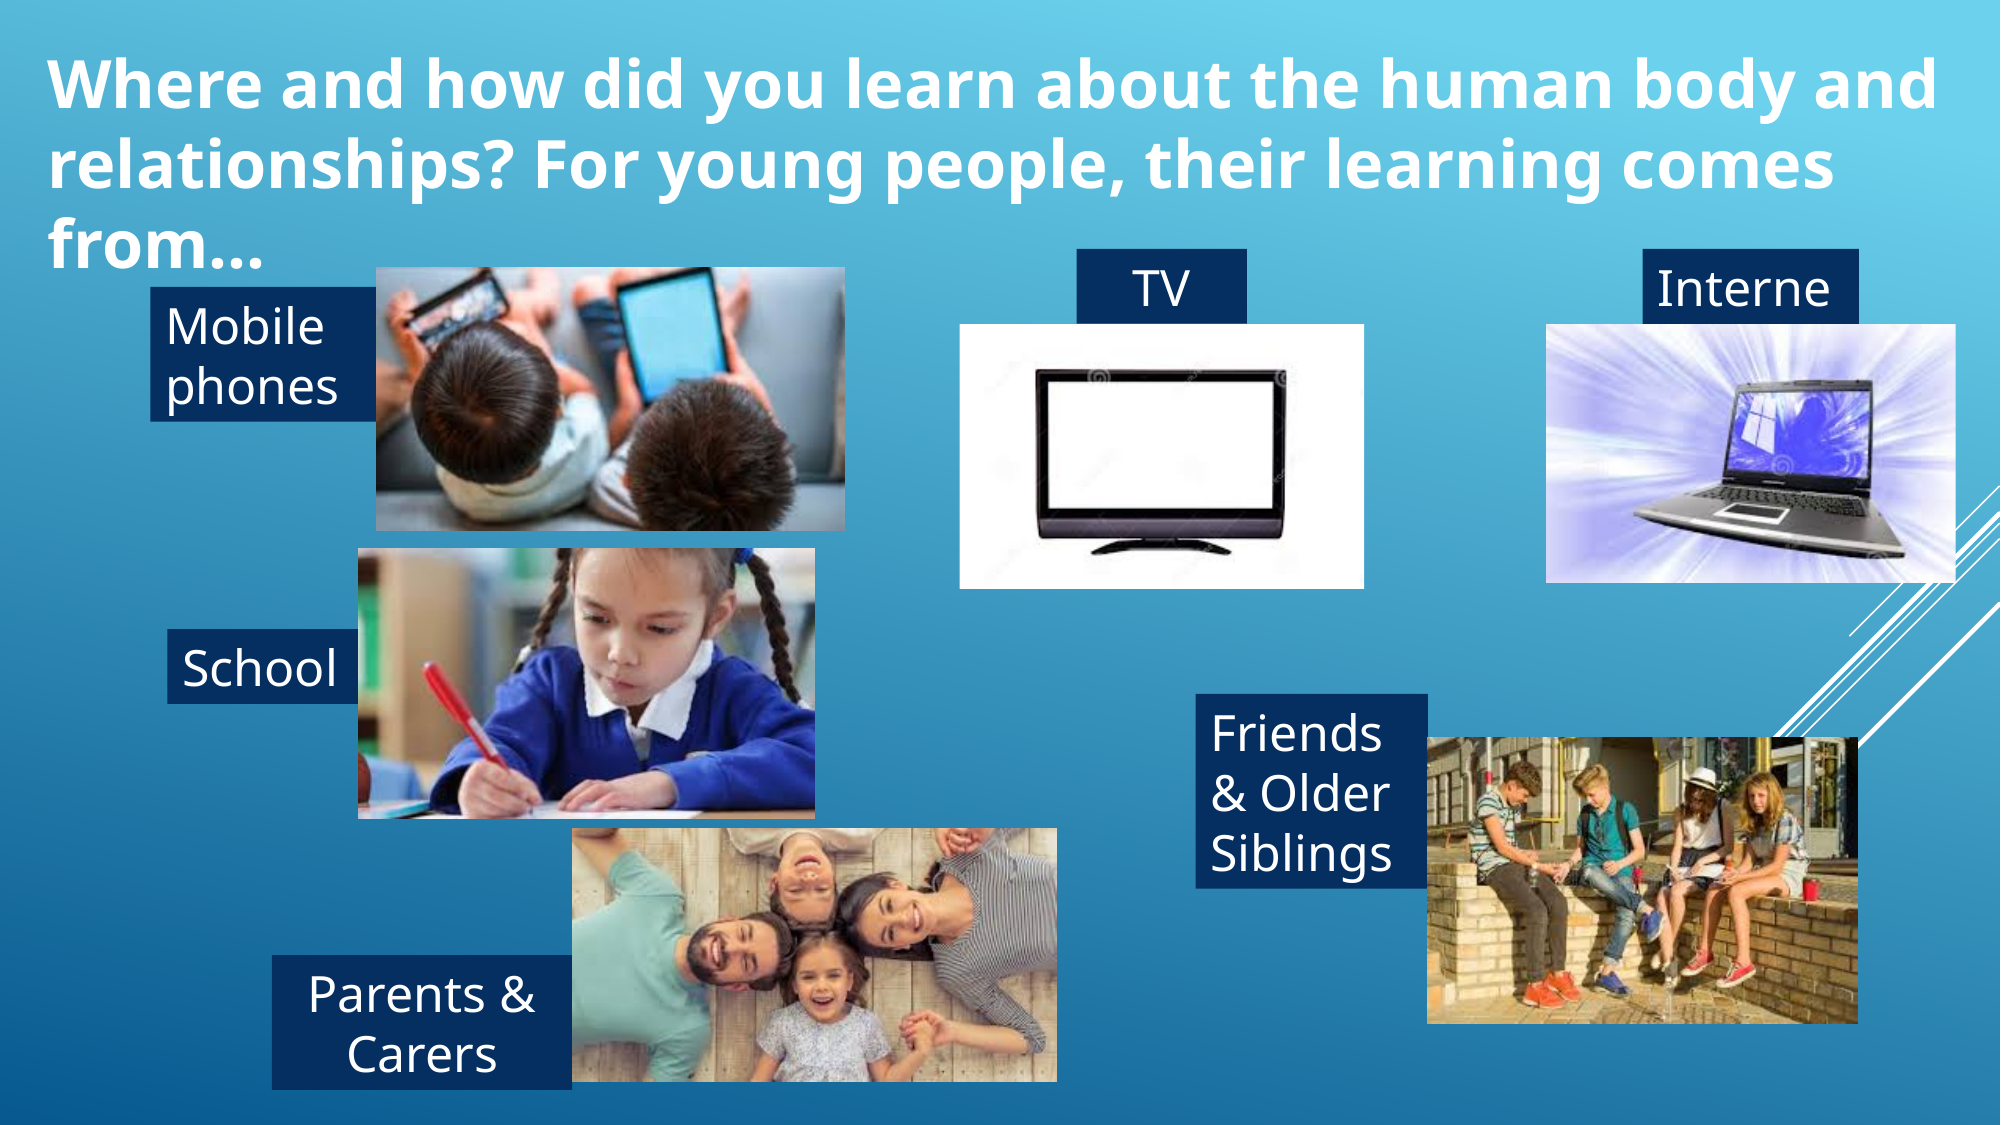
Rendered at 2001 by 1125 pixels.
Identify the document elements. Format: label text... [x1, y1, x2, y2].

picture [571, 828, 1057, 1082]
text_box Mobile phones [150, 290, 375, 422]
picture [1427, 737, 1858, 1024]
picture [959, 324, 1365, 589]
picture [375, 267, 846, 531]
text_box Internet [1642, 290, 1859, 324]
picture [357, 548, 815, 820]
text_box Where and how did you learn about the human body and relationships? For young people, their learning comes from… [32, 34, 2000, 290]
picture [1545, 324, 1956, 583]
text_box School [167, 629, 357, 704]
text_box Friends & Older Siblings [1195, 693, 1428, 889]
text_box Parents & Carers [271, 955, 573, 1090]
text_box TV [1076, 290, 1247, 324]
